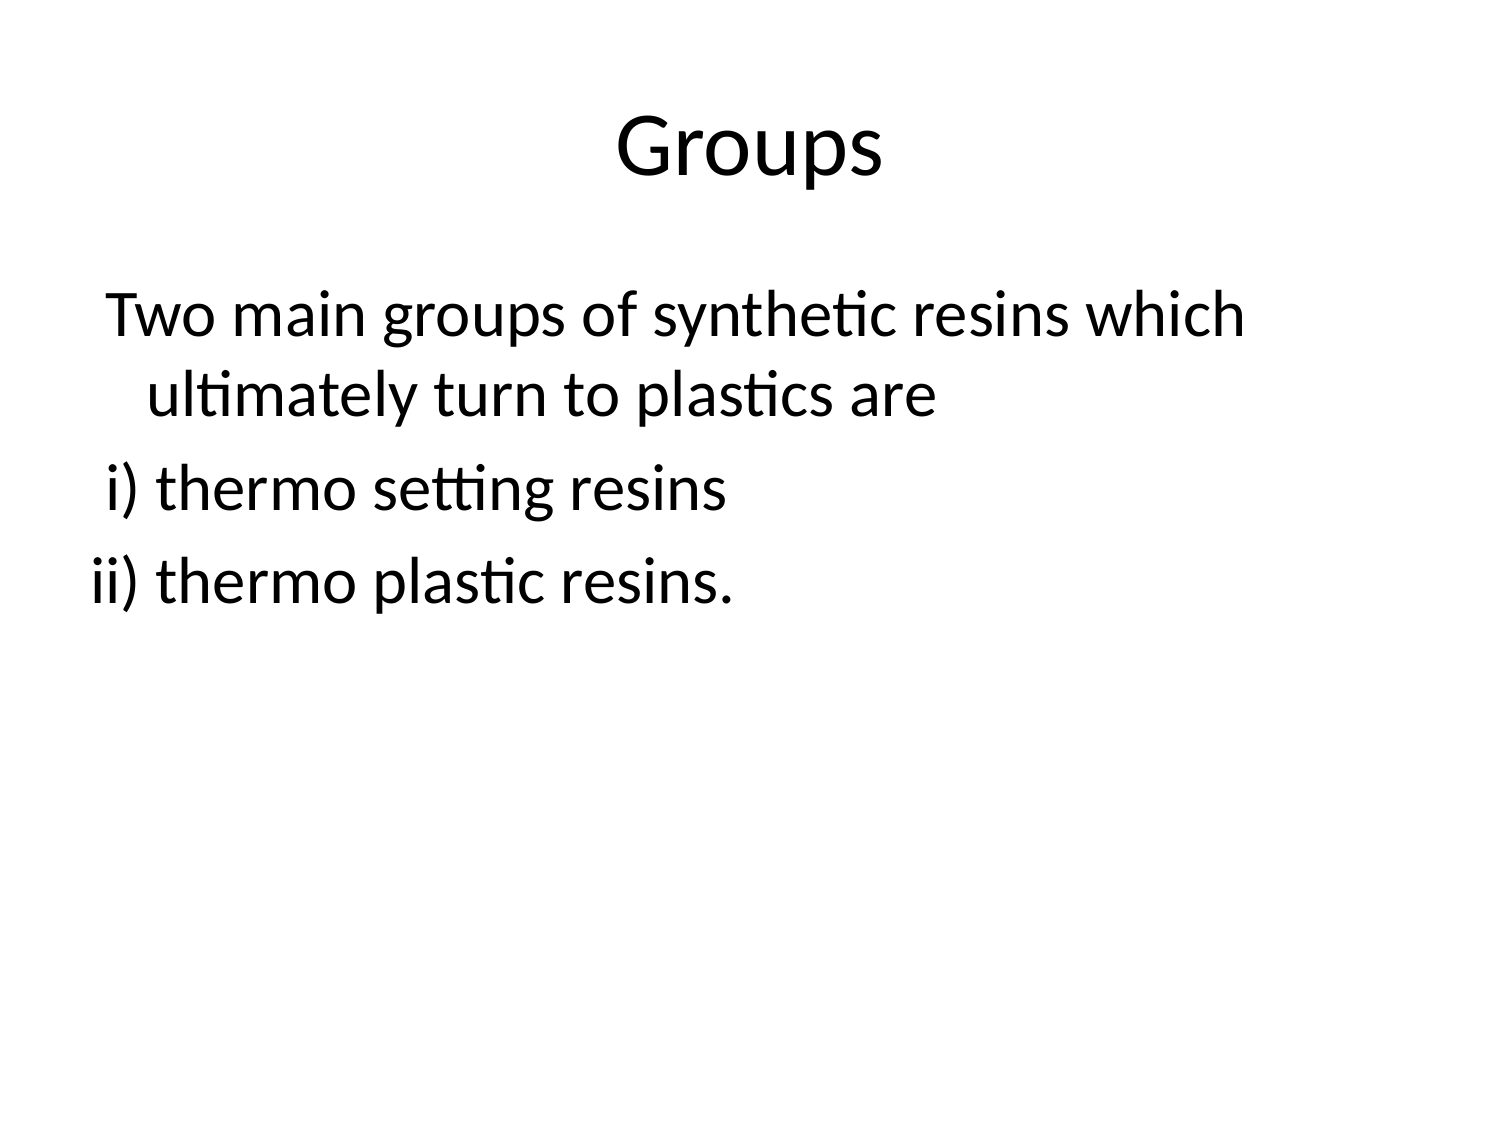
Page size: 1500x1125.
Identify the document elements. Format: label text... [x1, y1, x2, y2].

list Two main groups of synthetic resins which ultimately turn to plastics are i) thermo setting resins ii) thermo plastic resins. [75, 262, 1425, 1005]
title Groups [75, 45, 1425, 233]
